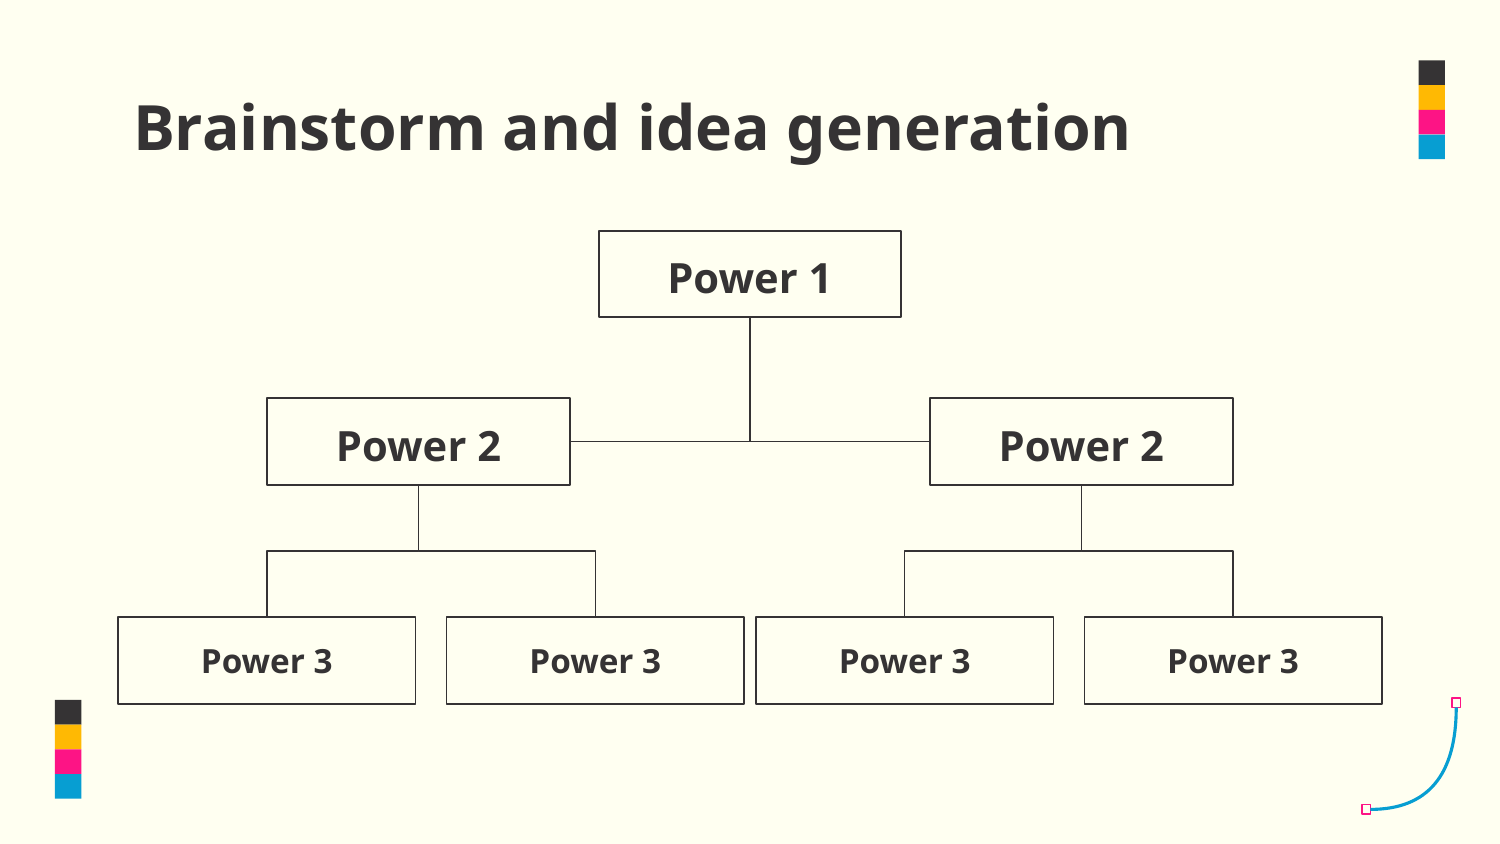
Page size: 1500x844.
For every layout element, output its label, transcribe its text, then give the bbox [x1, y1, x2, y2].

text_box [777, 288, 903, 470]
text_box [1090, 474, 1224, 627]
text_box Power 3 [1084, 616, 1382, 704]
text_box Power 3 [755, 616, 1054, 704]
title Brainstorm and idea generation [118, 72, 1382, 167]
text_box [926, 462, 1060, 640]
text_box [597, 288, 723, 470]
text_box Power 1 [598, 230, 902, 318]
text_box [440, 462, 574, 640]
text_box Power 2 [929, 397, 1233, 485]
text_box Power 3 [118, 616, 416, 704]
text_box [276, 474, 409, 627]
text_box Power 3 [446, 616, 745, 704]
text_box Power 2 [267, 397, 571, 485]
